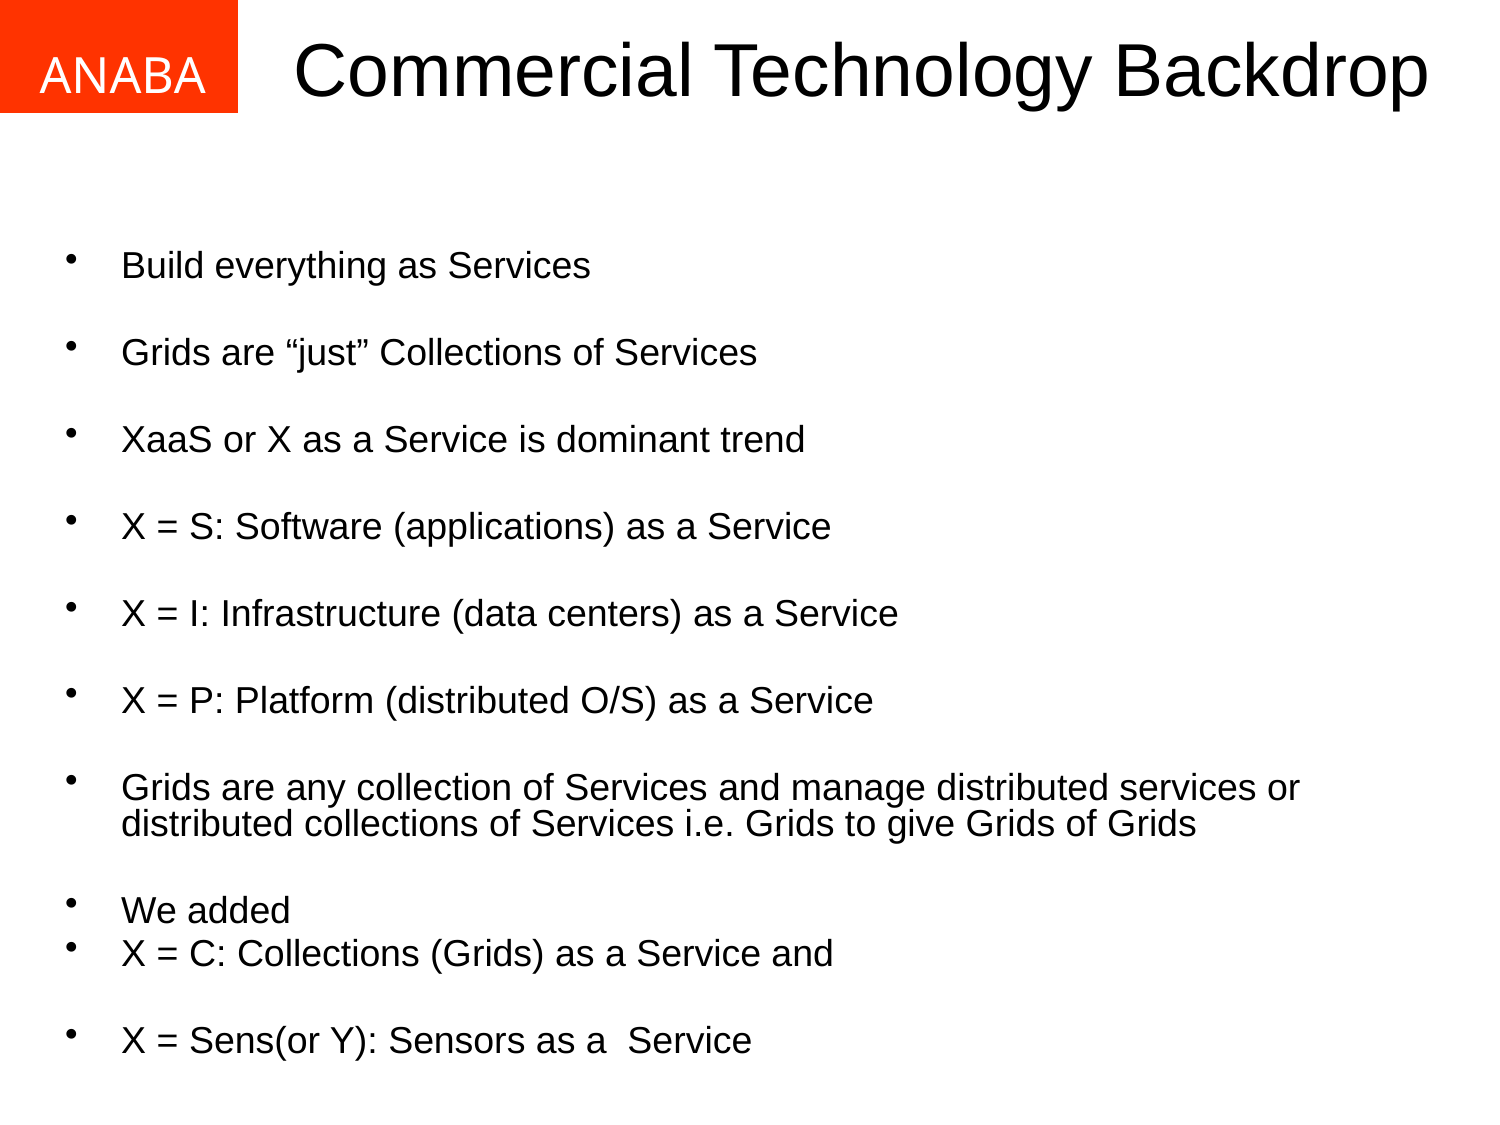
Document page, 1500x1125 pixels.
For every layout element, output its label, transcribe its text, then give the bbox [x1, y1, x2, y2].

text_box ANABAS [24, 36, 238, 172]
list Build everything as Services Grids are “just” Collections of Services XaaS or X as a Service is dominant trend X = S: Software (applications) as a Service X = I: Infrastructure (data centers) as a Service X = P: Platform (distributed O/S) as a Service Grids are any collection of Services and manage distributed services or distributed collections of Services i.e. Grids to give Grids of Grids We added X = C: Collections (Grids) as a Service and X = Sens(or Y): Sensors as a Service [49, 174, 1451, 1063]
title Commercial Technology Backdrop [238, 0, 1500, 151]
text_box [0, 0, 238, 113]
